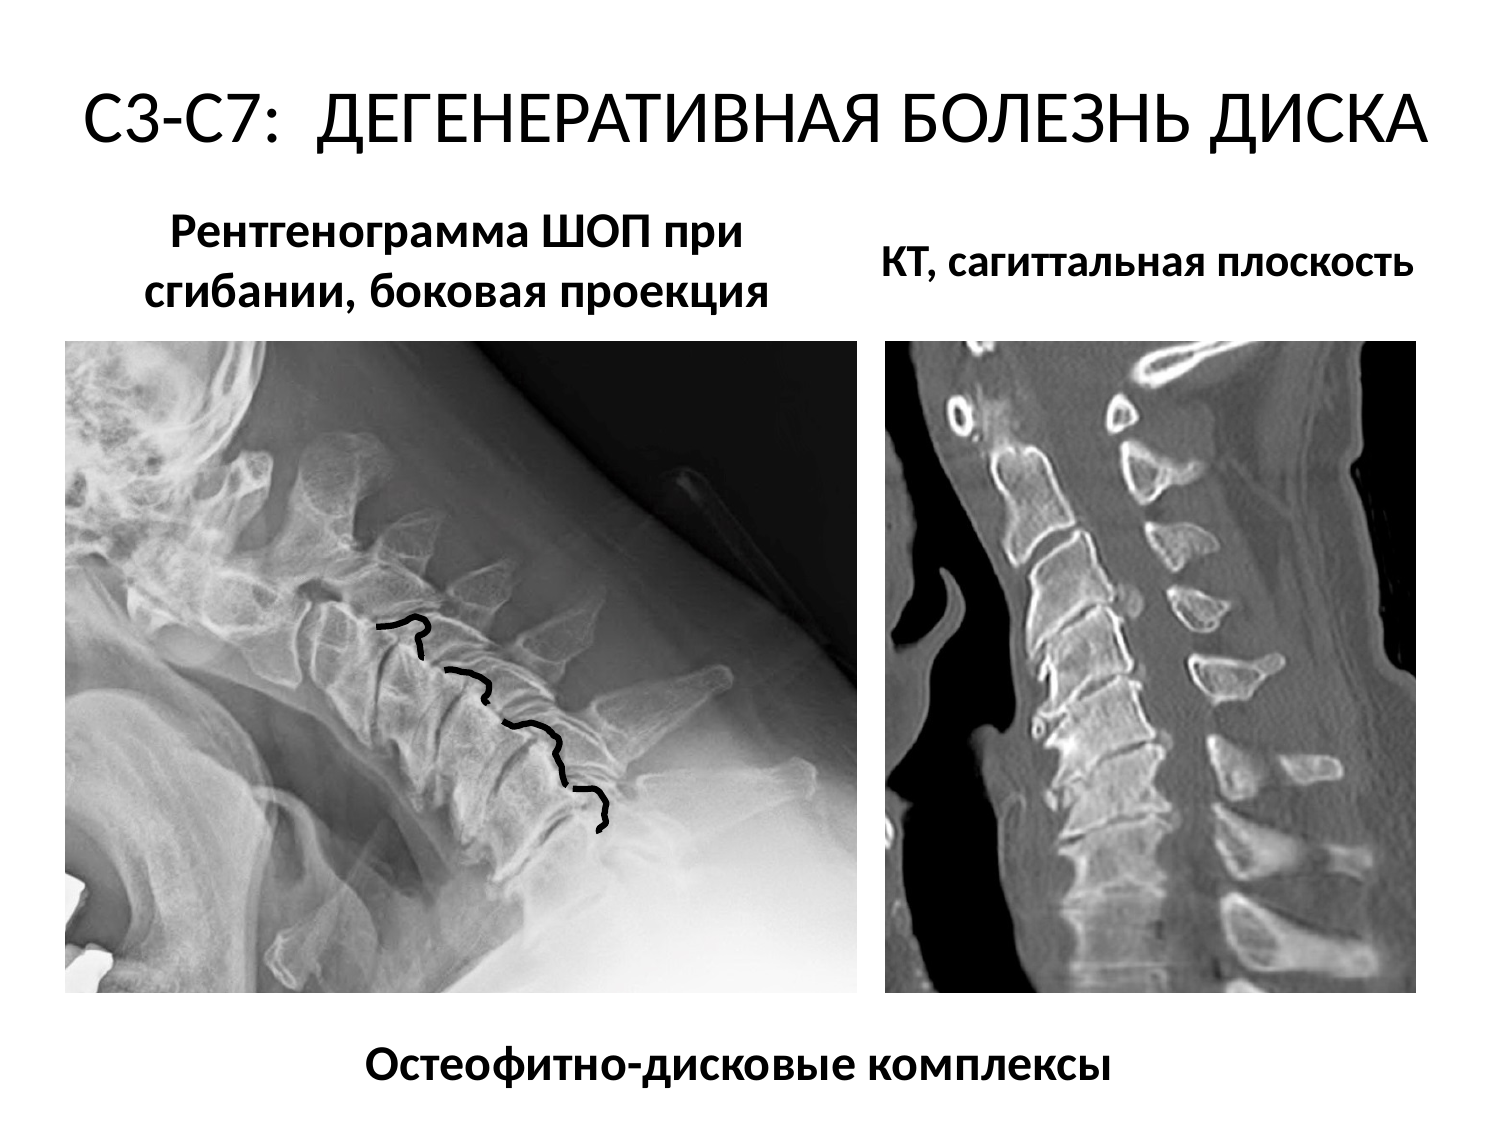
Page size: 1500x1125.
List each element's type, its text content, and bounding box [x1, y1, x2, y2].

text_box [64, 341, 857, 994]
text_box Рентгенограмма ШОП при сгибании, боковая проекция [82, 189, 833, 325]
picture [885, 341, 1416, 994]
title С3-С7: ДЕГЕНЕРАТИВНАЯ БОЛЕЗНЬ ДИСКА [64, 19, 1449, 207]
text_box Остеофитно-дисковые комплексы [230, 1022, 1249, 1098]
text_box КТ, сагиттальная плоскость [866, 223, 1435, 294]
